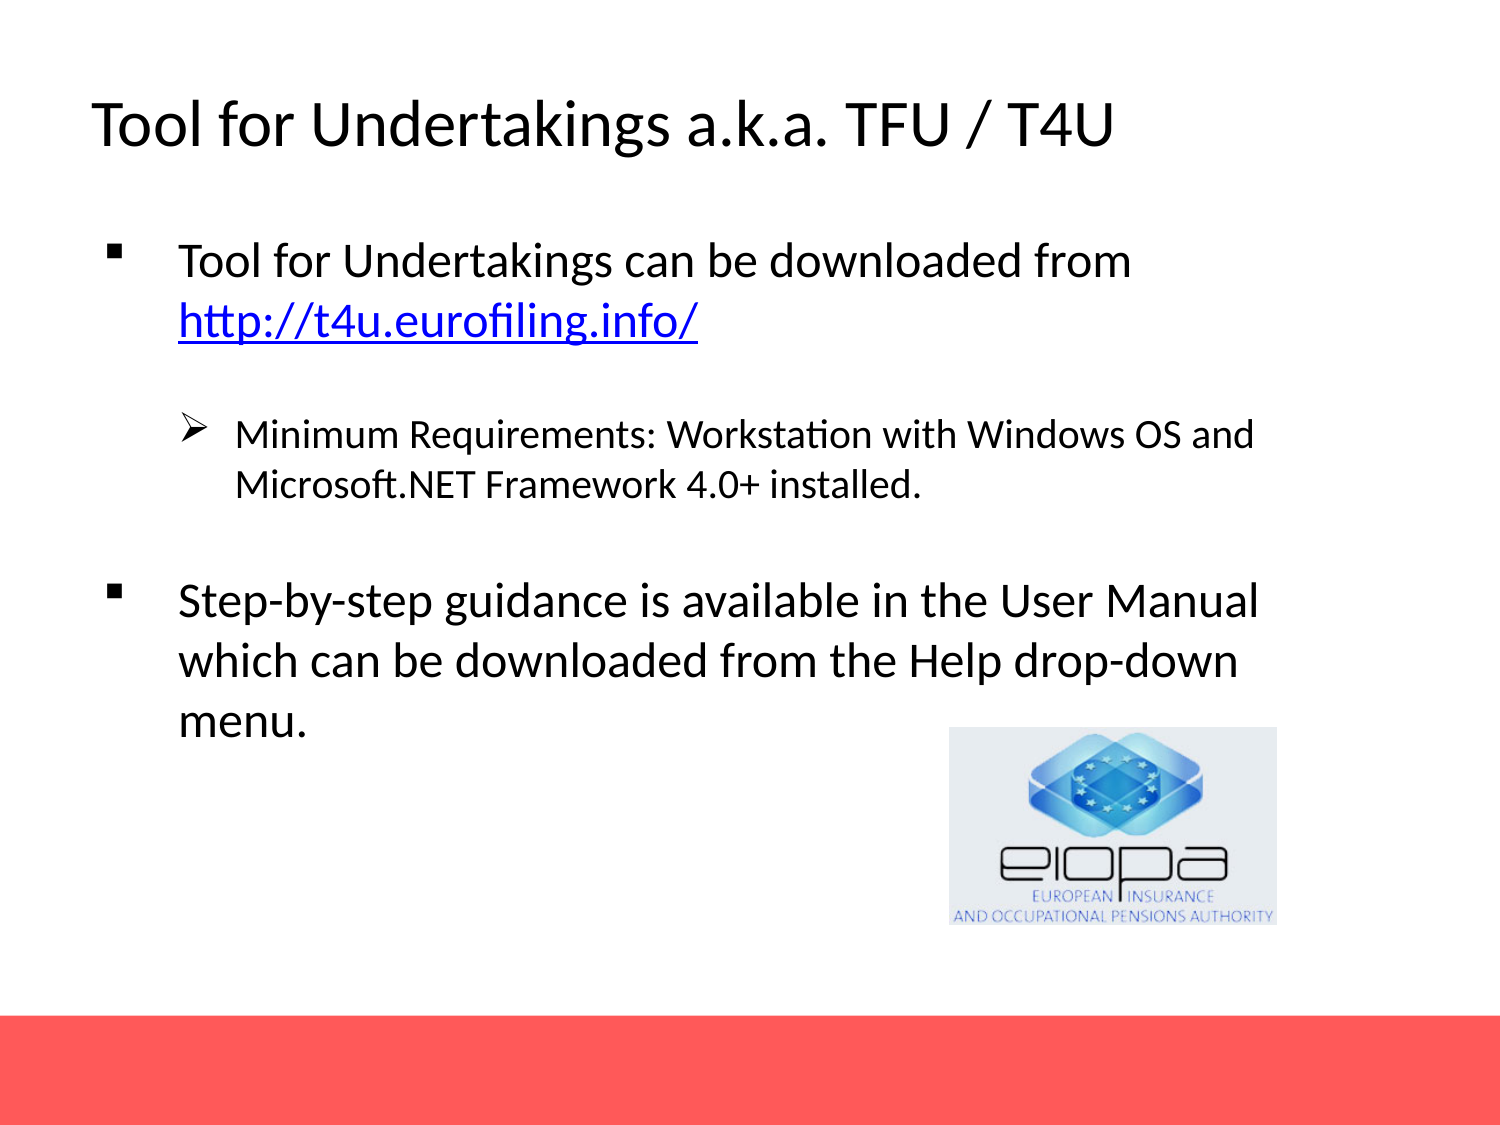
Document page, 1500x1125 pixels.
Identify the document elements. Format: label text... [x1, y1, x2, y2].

text_box Tool for Undertakings can be downloaded from http://t4u.eurofiling.info/ Minimum Requirements: Workstation with Windows OS and Microsoft.NET Framework 4.0+ installed. Step-by-step guidance is available in the User Manual which can be downloaded from the Help drop-down menu. [88, 219, 1383, 755]
text_box [0, 1014, 1500, 1125]
text_box Tool for Undertakings a.k.a. TFU / T4U [76, 72, 1193, 168]
picture [948, 727, 1277, 925]
